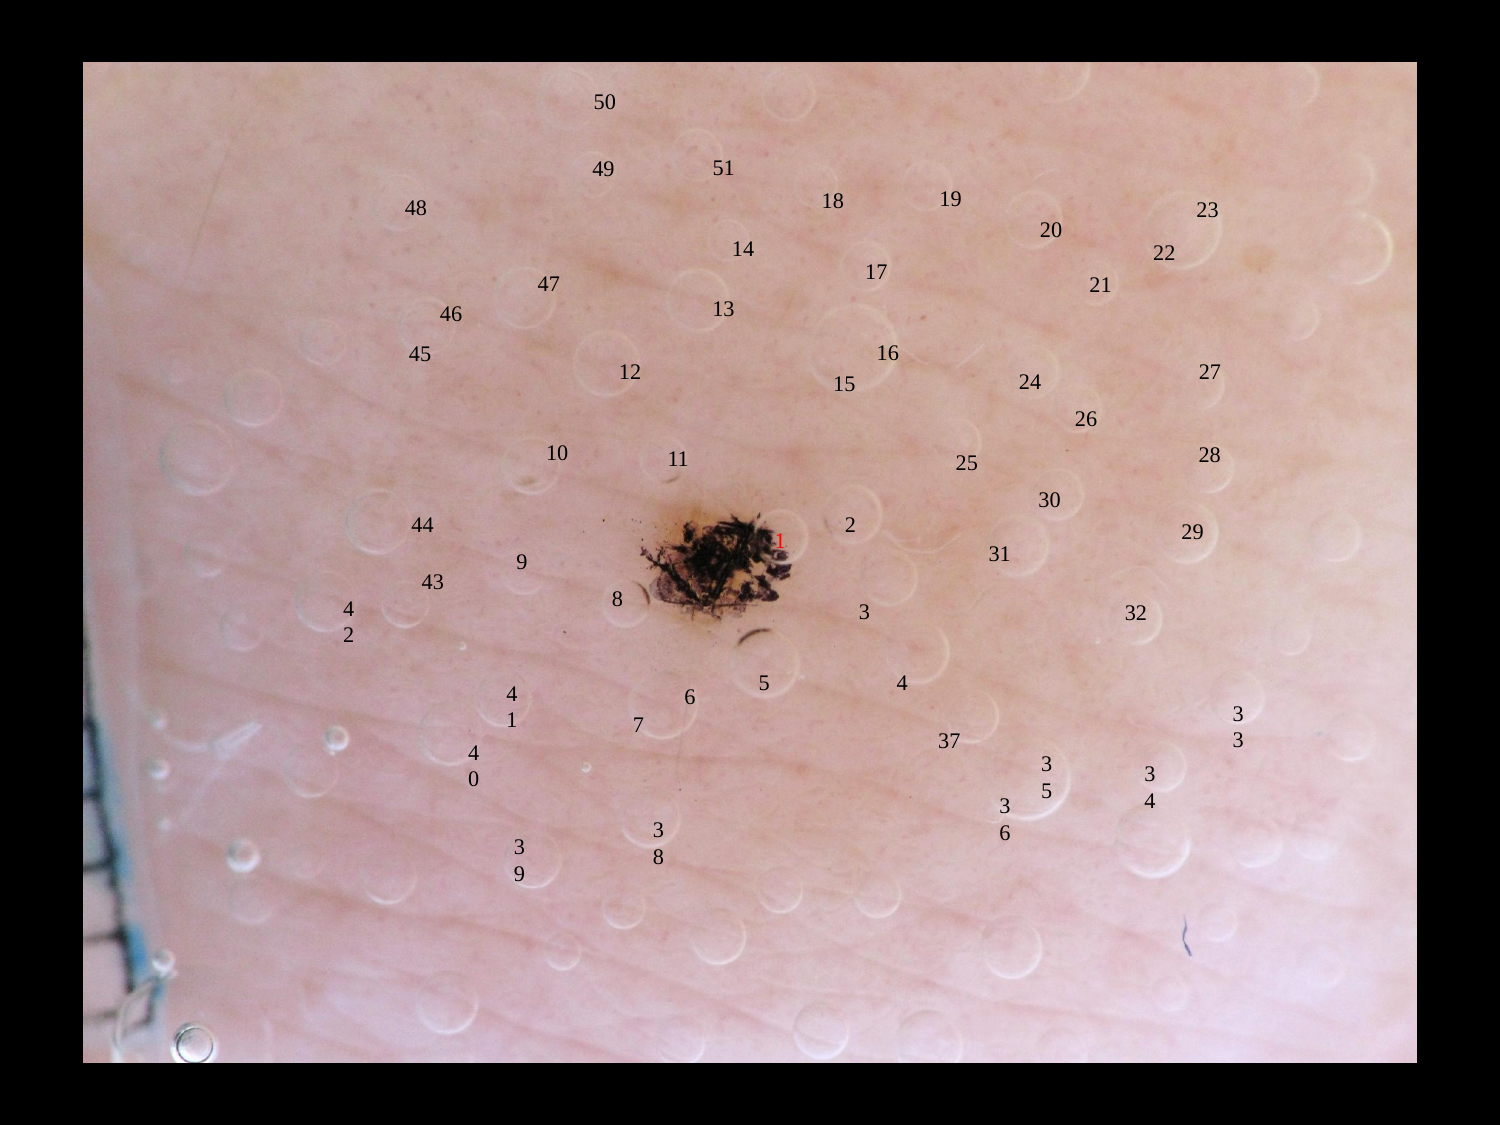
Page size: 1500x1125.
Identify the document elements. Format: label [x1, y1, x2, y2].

picture [83, 62, 1417, 1063]
